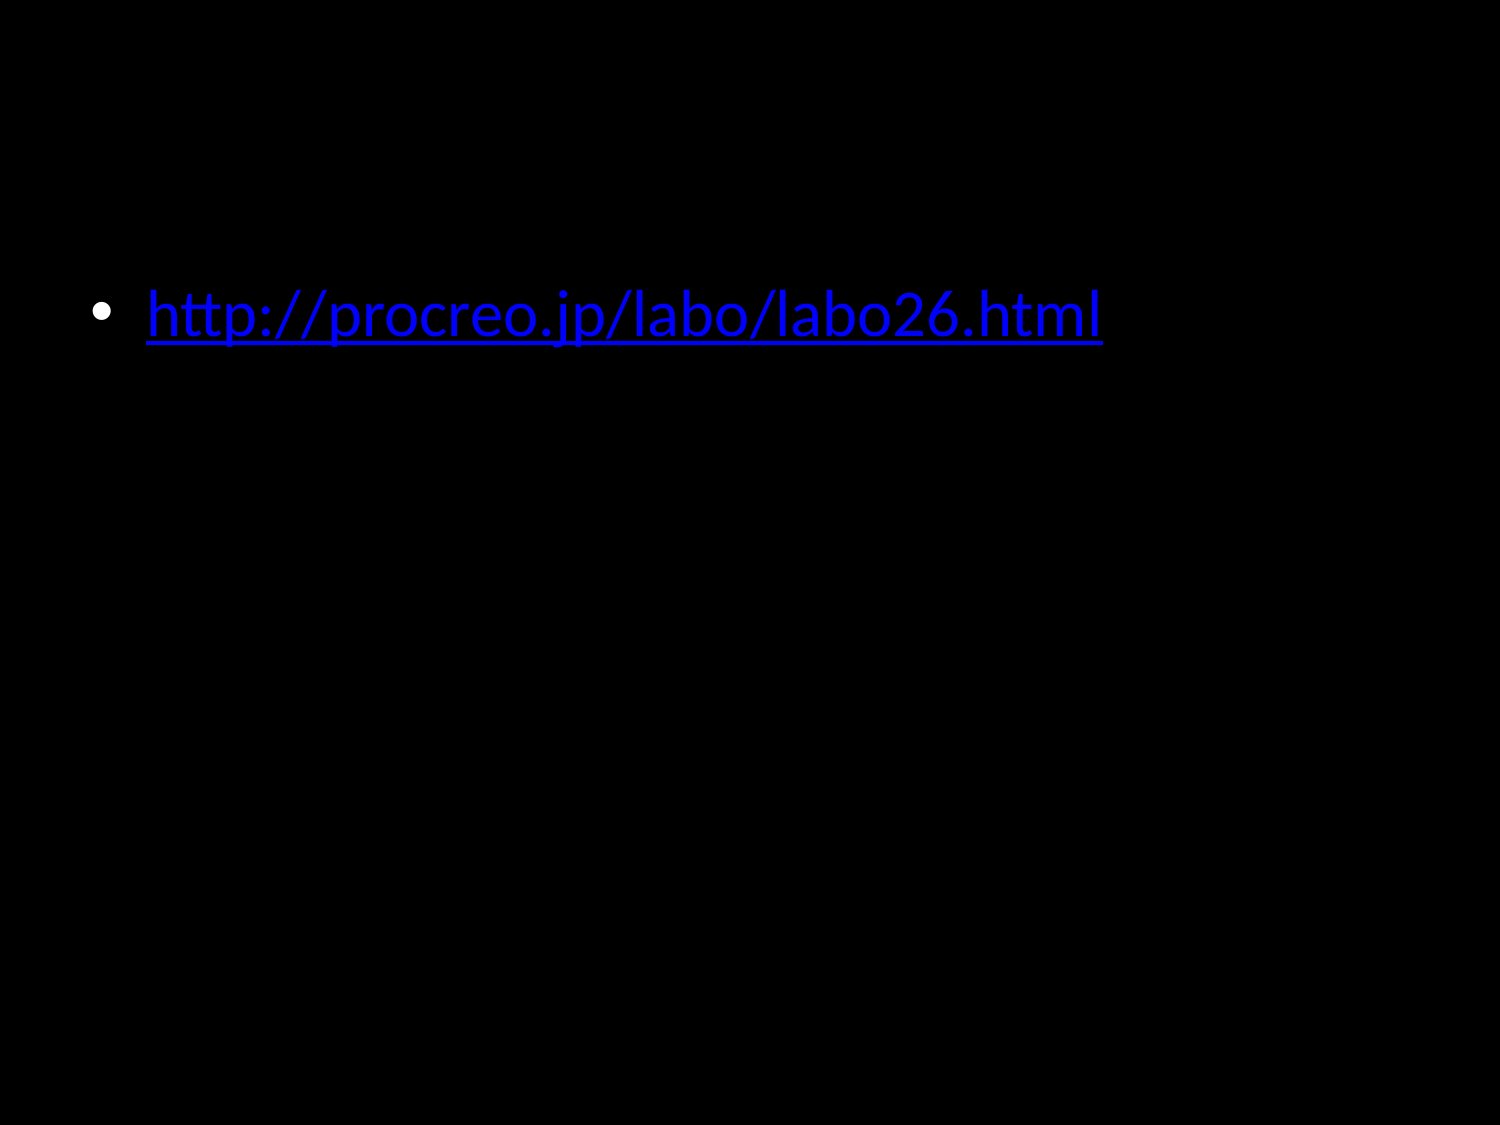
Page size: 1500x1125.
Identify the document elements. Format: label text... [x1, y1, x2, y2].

list http://procreo.jp/labo/labo26.html [75, 262, 1425, 1005]
